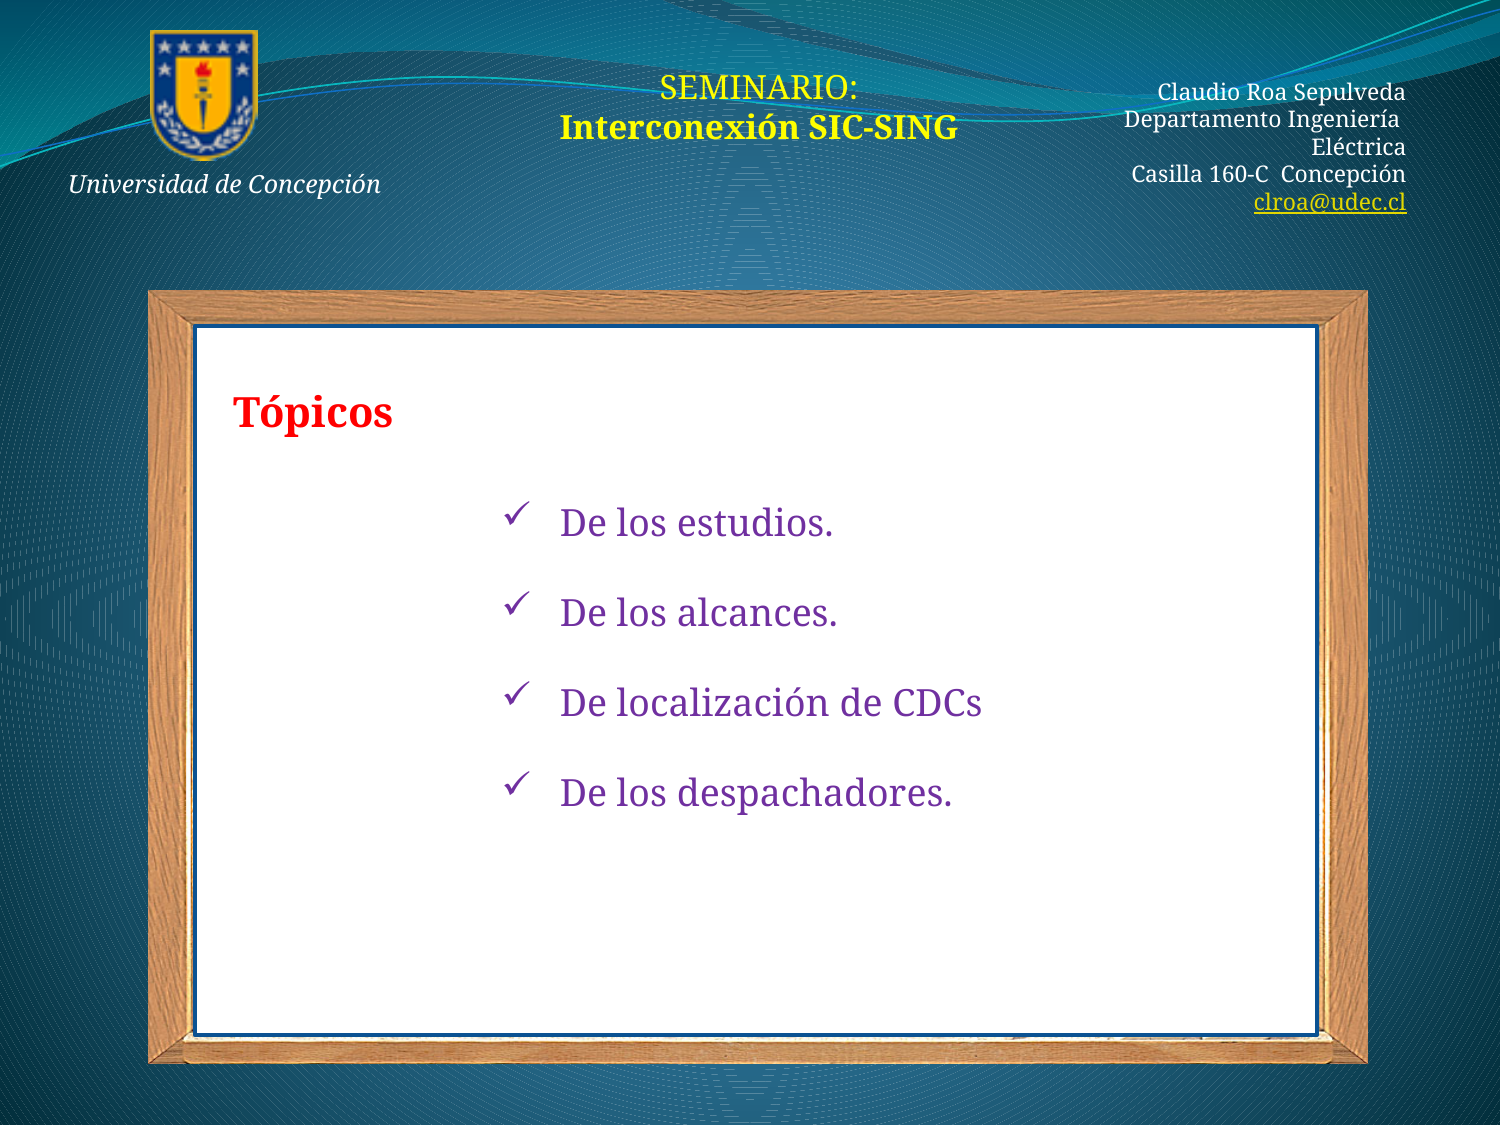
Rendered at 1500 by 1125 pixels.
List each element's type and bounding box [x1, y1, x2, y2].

text_box [64, 30, 1422, 1064]
